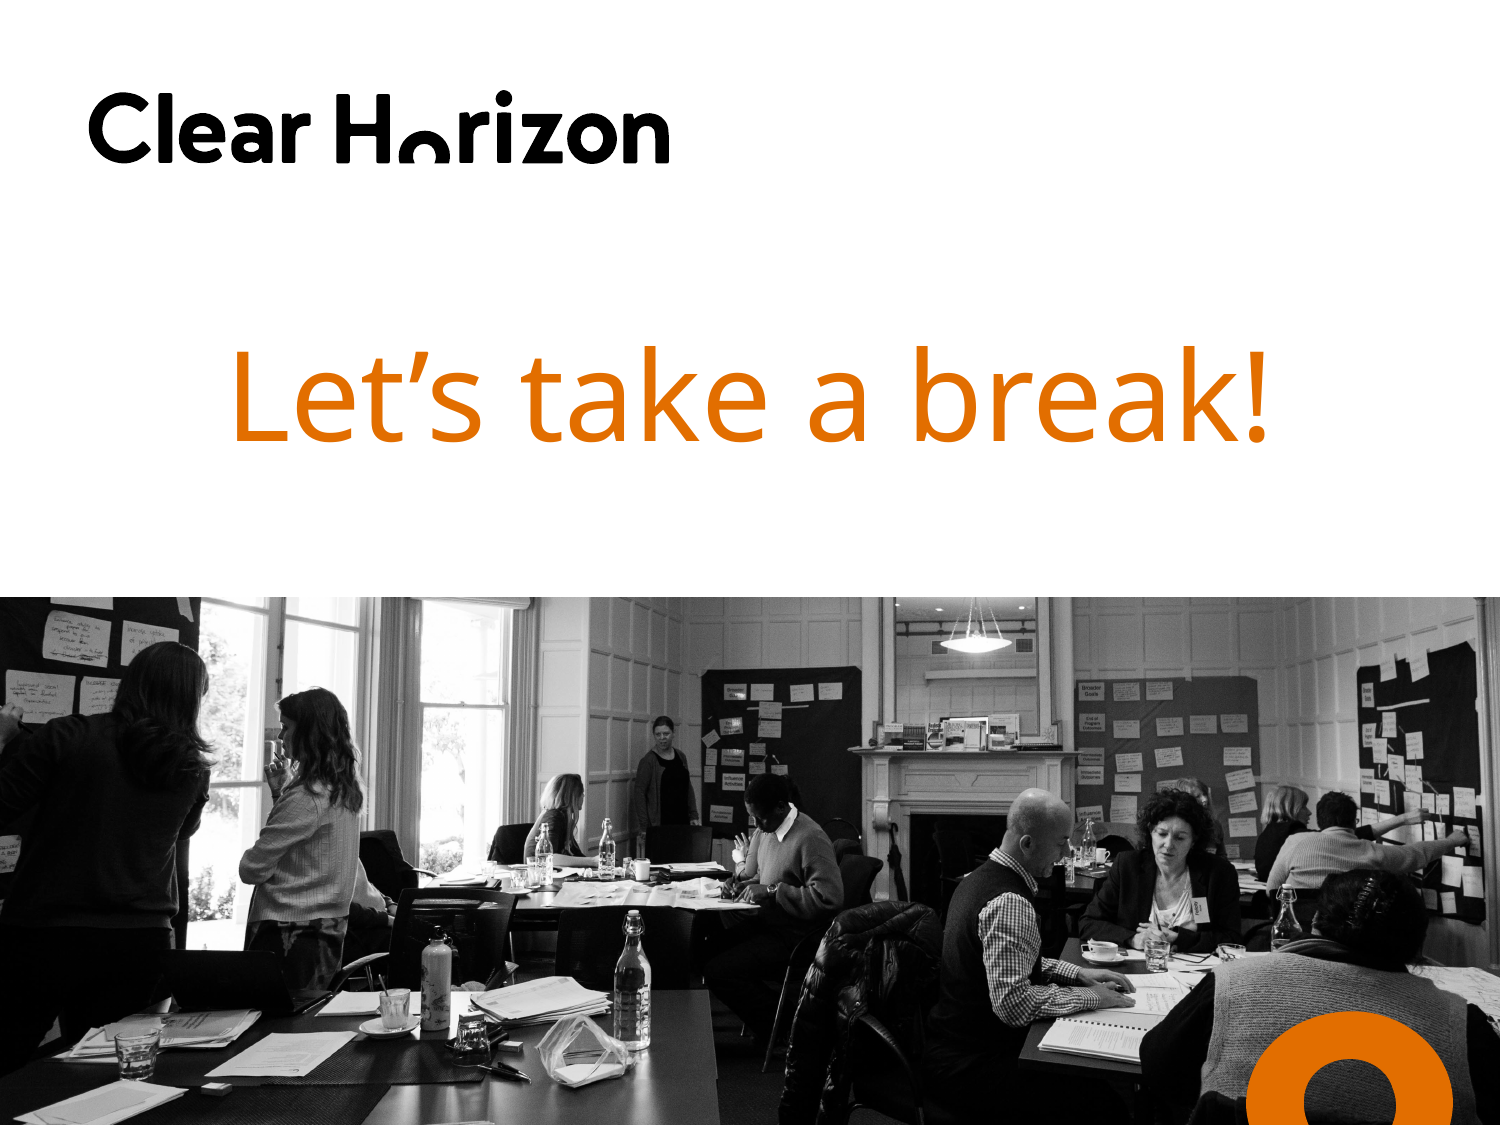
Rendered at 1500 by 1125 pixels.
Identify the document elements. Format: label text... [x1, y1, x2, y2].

picture [0, 597, 1500, 1125]
picture [1304, 1059, 1396, 1125]
title Let’s take a break! [133, 243, 1367, 539]
